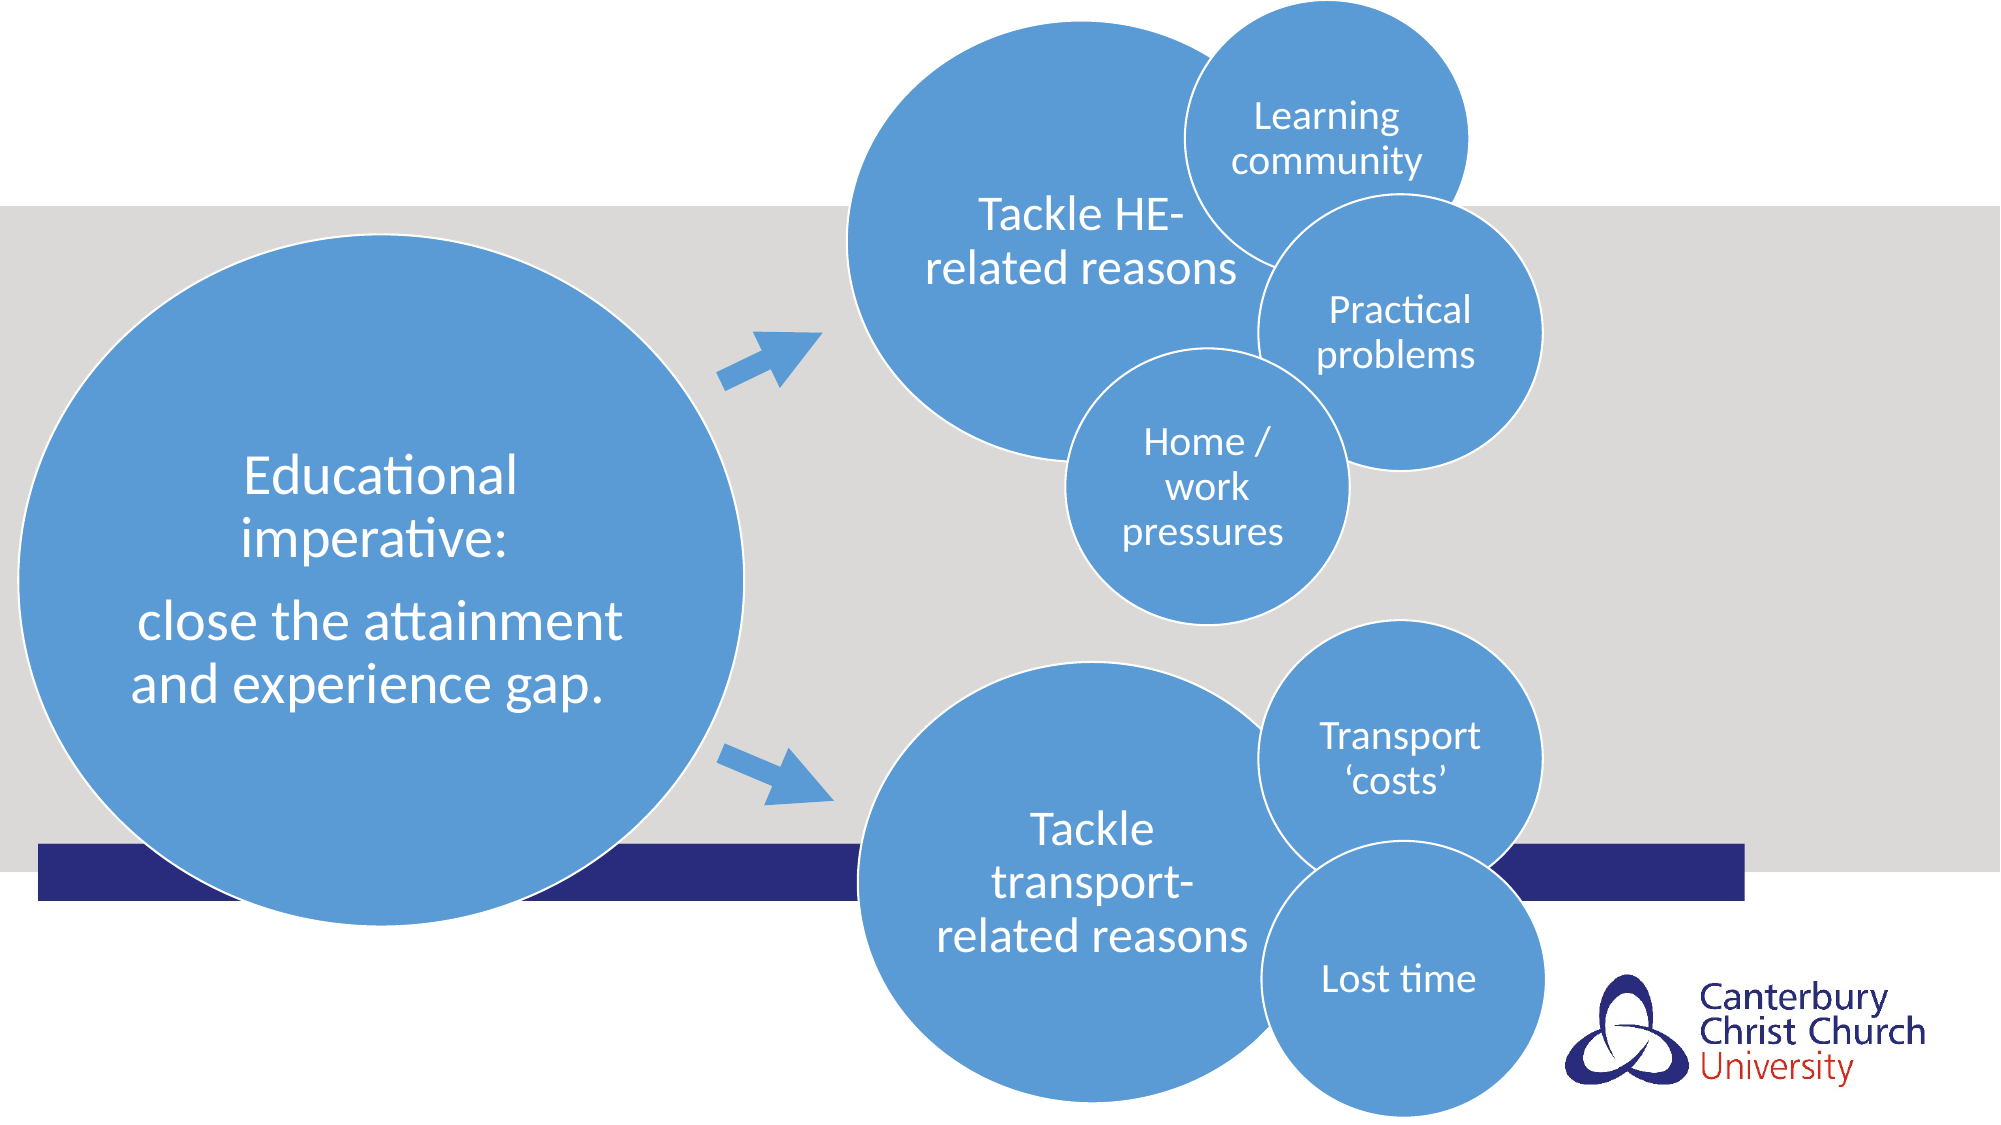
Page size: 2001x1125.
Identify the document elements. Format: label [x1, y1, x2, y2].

picture [0, 0, 2000, 1125]
text_box [720, 752, 834, 801]
text_box [1184, 0, 1470, 277]
text_box [720, 332, 823, 382]
text_box [1261, 840, 1546, 1118]
text_box [1258, 194, 1543, 472]
text_box [18, 234, 745, 927]
text_box [1258, 620, 1543, 897]
text_box [1065, 348, 1350, 626]
text_box [846, 20, 1258, 462]
text_box [857, 661, 1261, 1104]
